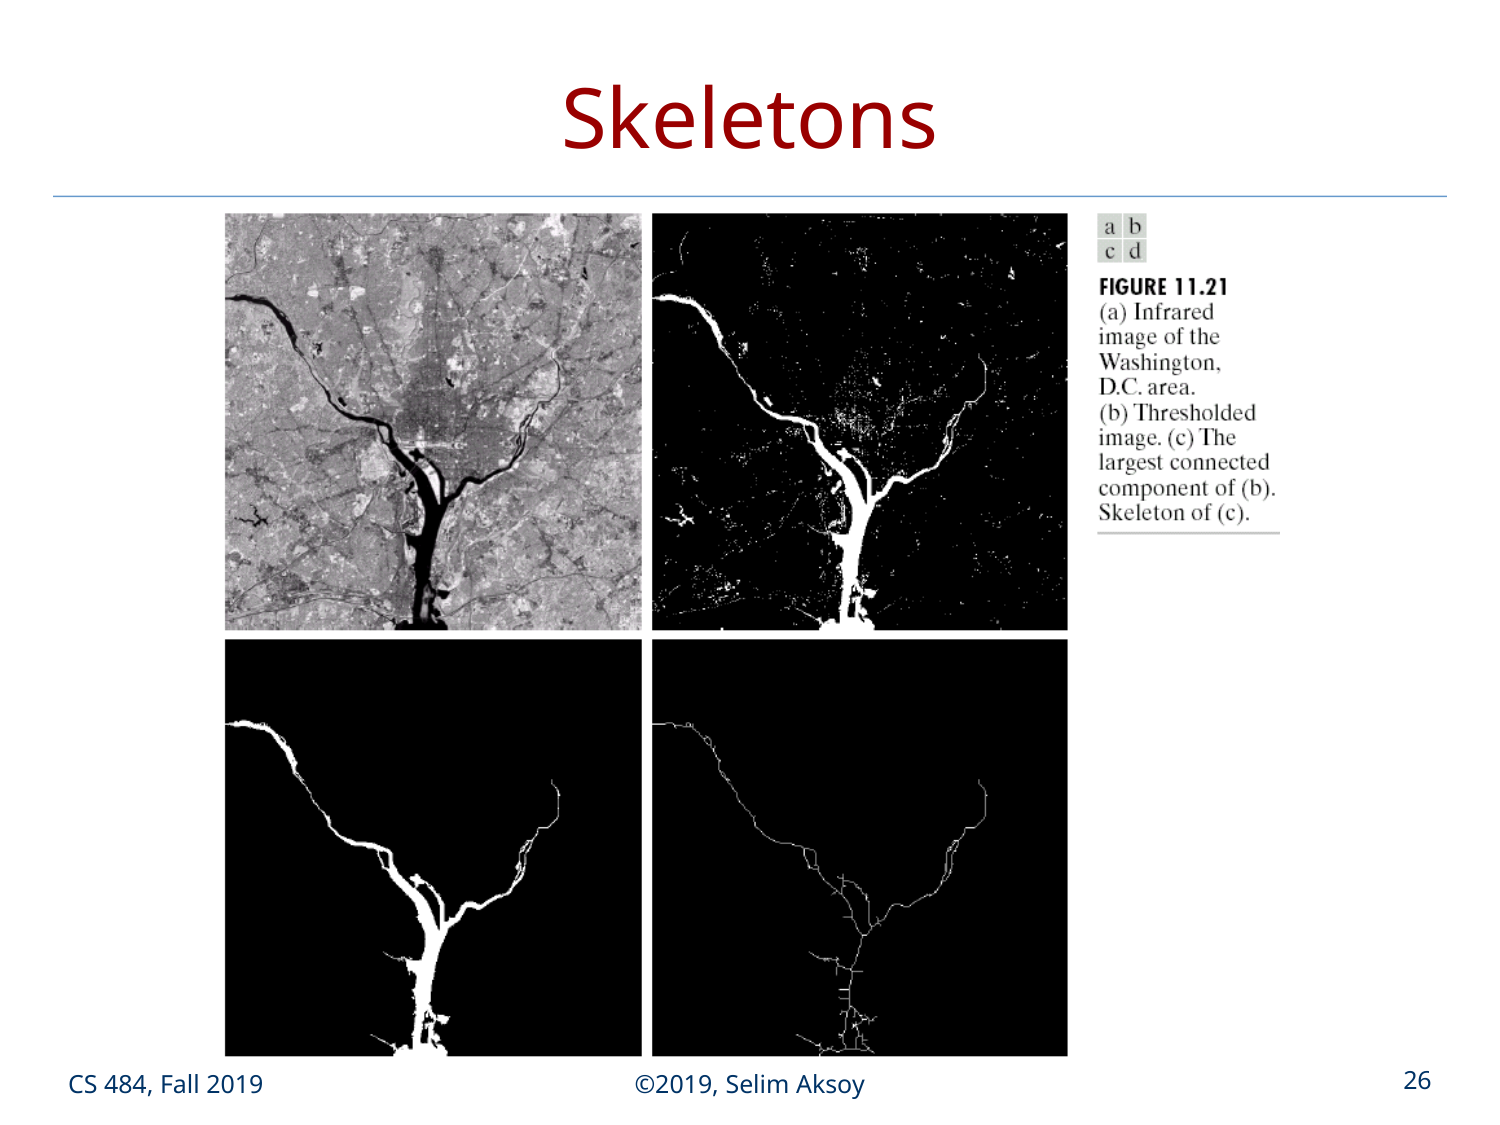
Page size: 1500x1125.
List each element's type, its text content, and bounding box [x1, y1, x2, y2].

slide_number 26 [1134, 1052, 1448, 1107]
footer ©2019, Selim Aksoy [511, 1067, 988, 1107]
title Skeletons [53, 31, 1447, 173]
picture [220, 207, 1280, 1060]
slide_number CS 484, Fall 2019 [52, 1052, 366, 1107]
